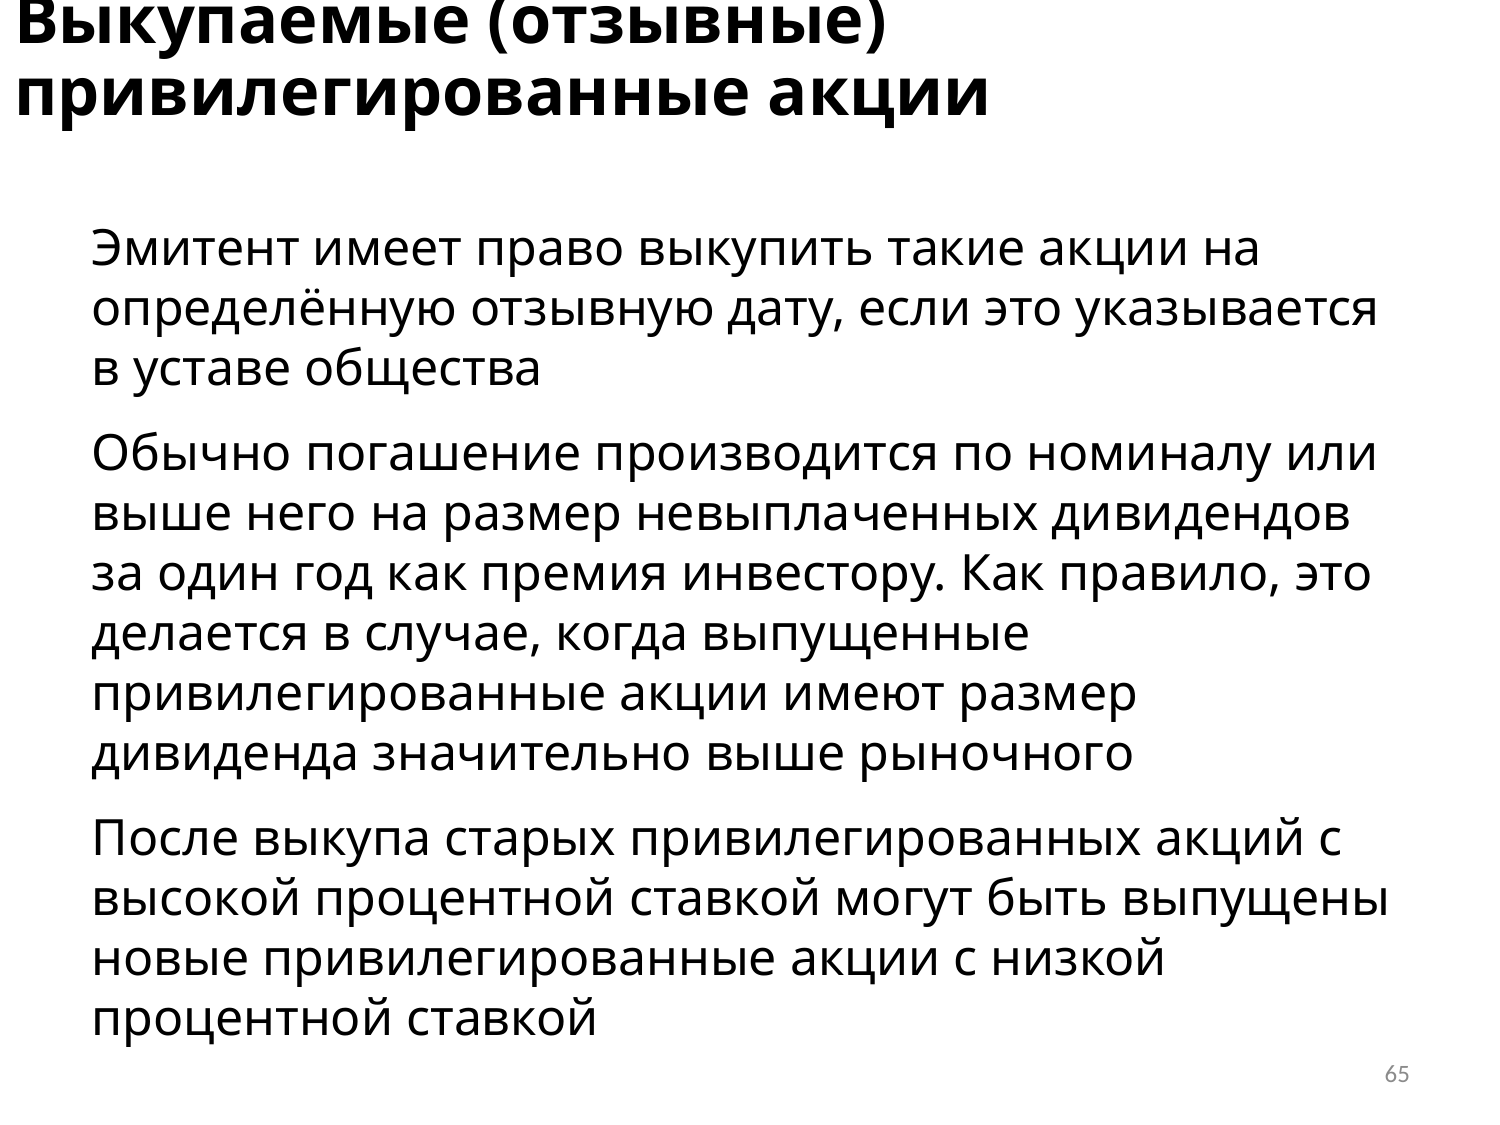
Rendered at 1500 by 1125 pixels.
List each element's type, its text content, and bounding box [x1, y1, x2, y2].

title Выкупаемые (отзывные) привилегированные акции [0, 0, 1350, 116]
slide_number 65 [1074, 1042, 1425, 1103]
list Эмитент имеет право выкупить такие акции на определённую отзывную дату, если это указывается в уставе общества Обычно погашение производится по номиналу или выше него на размер невыплаченных дивидендов за один год как премия инвестору. Как правило, это делается в случае, когда выпущенные привилегированные акции имеют размер дивиденда значительно выше рыночного После выкупа старых привилегированных акций с высокой процентной ставкой могут быть выпущены новые привилегированные акции с низкой процентной ставкой [76, 208, 1427, 994]
